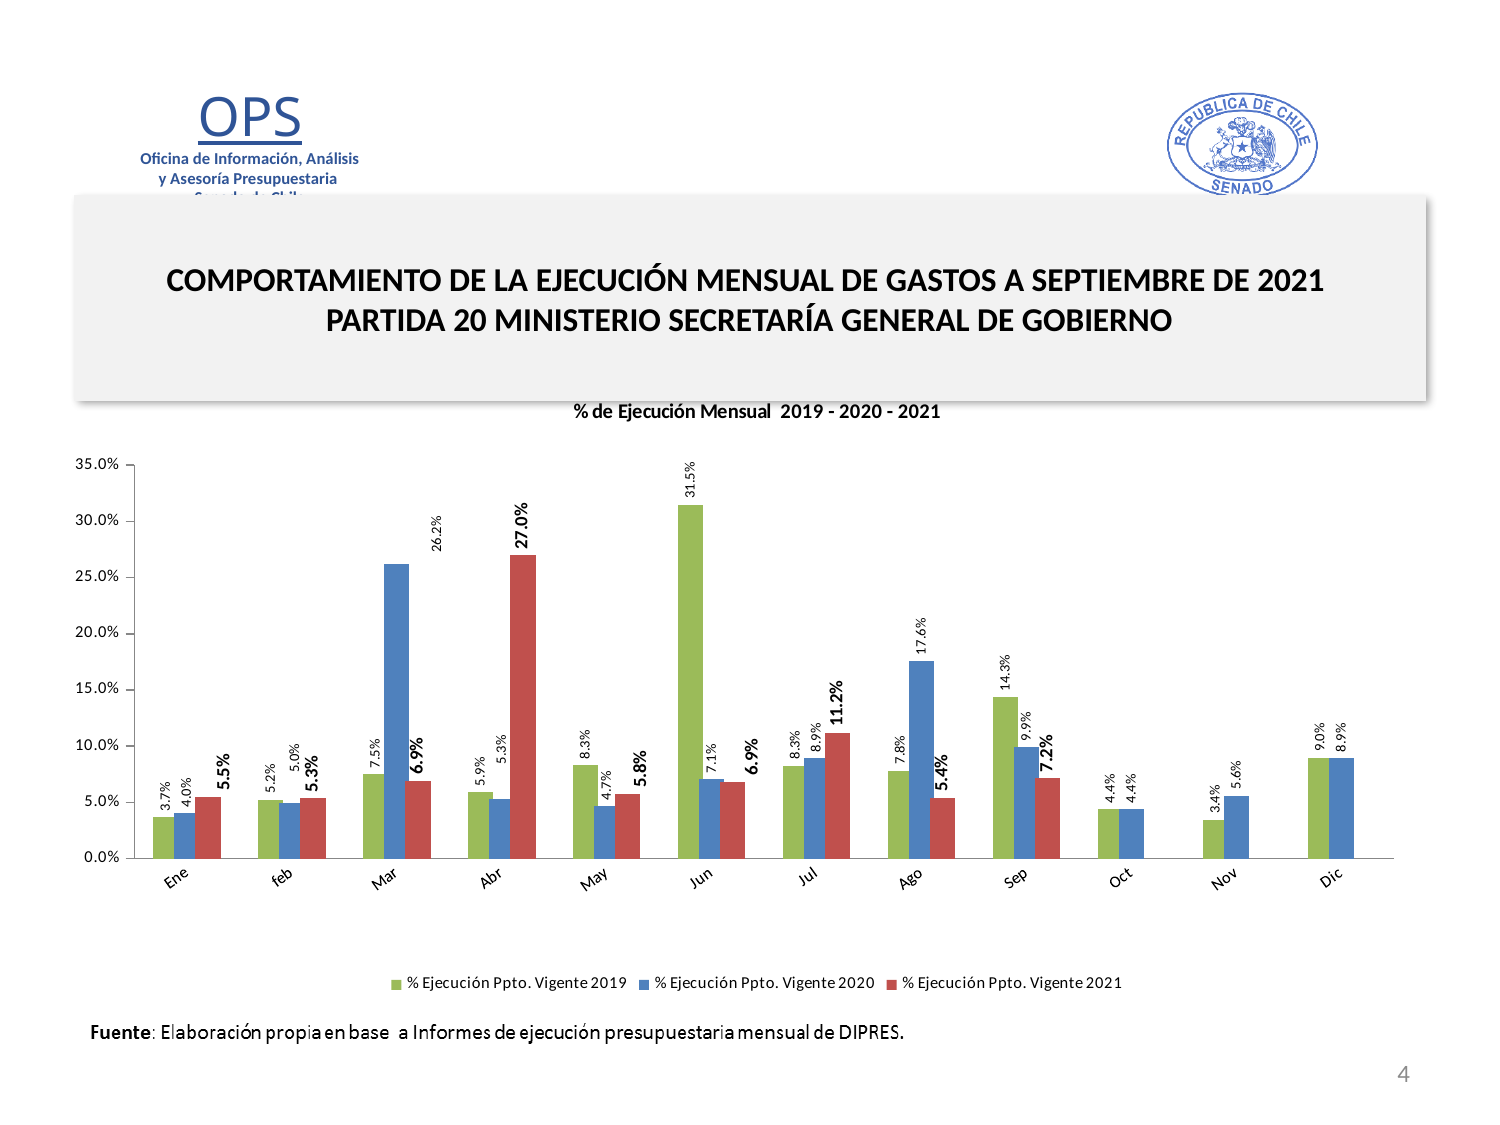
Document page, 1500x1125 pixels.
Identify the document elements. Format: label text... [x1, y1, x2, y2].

title COMPORTAMIENTO DE LA EJECUCIÓN MENSUAL DE GASTOS A SEPTIEMBRE DE 2021 PARTIDA 20 MINISTERIO SECRETARÍA GENERAL DE GOBIERNO [75, 196, 1425, 375]
chart [74, 376, 1426, 1000]
picture [74, 1012, 1387, 1073]
slide_number 4 [1074, 1042, 1425, 1103]
picture [1151, 86, 1332, 196]
